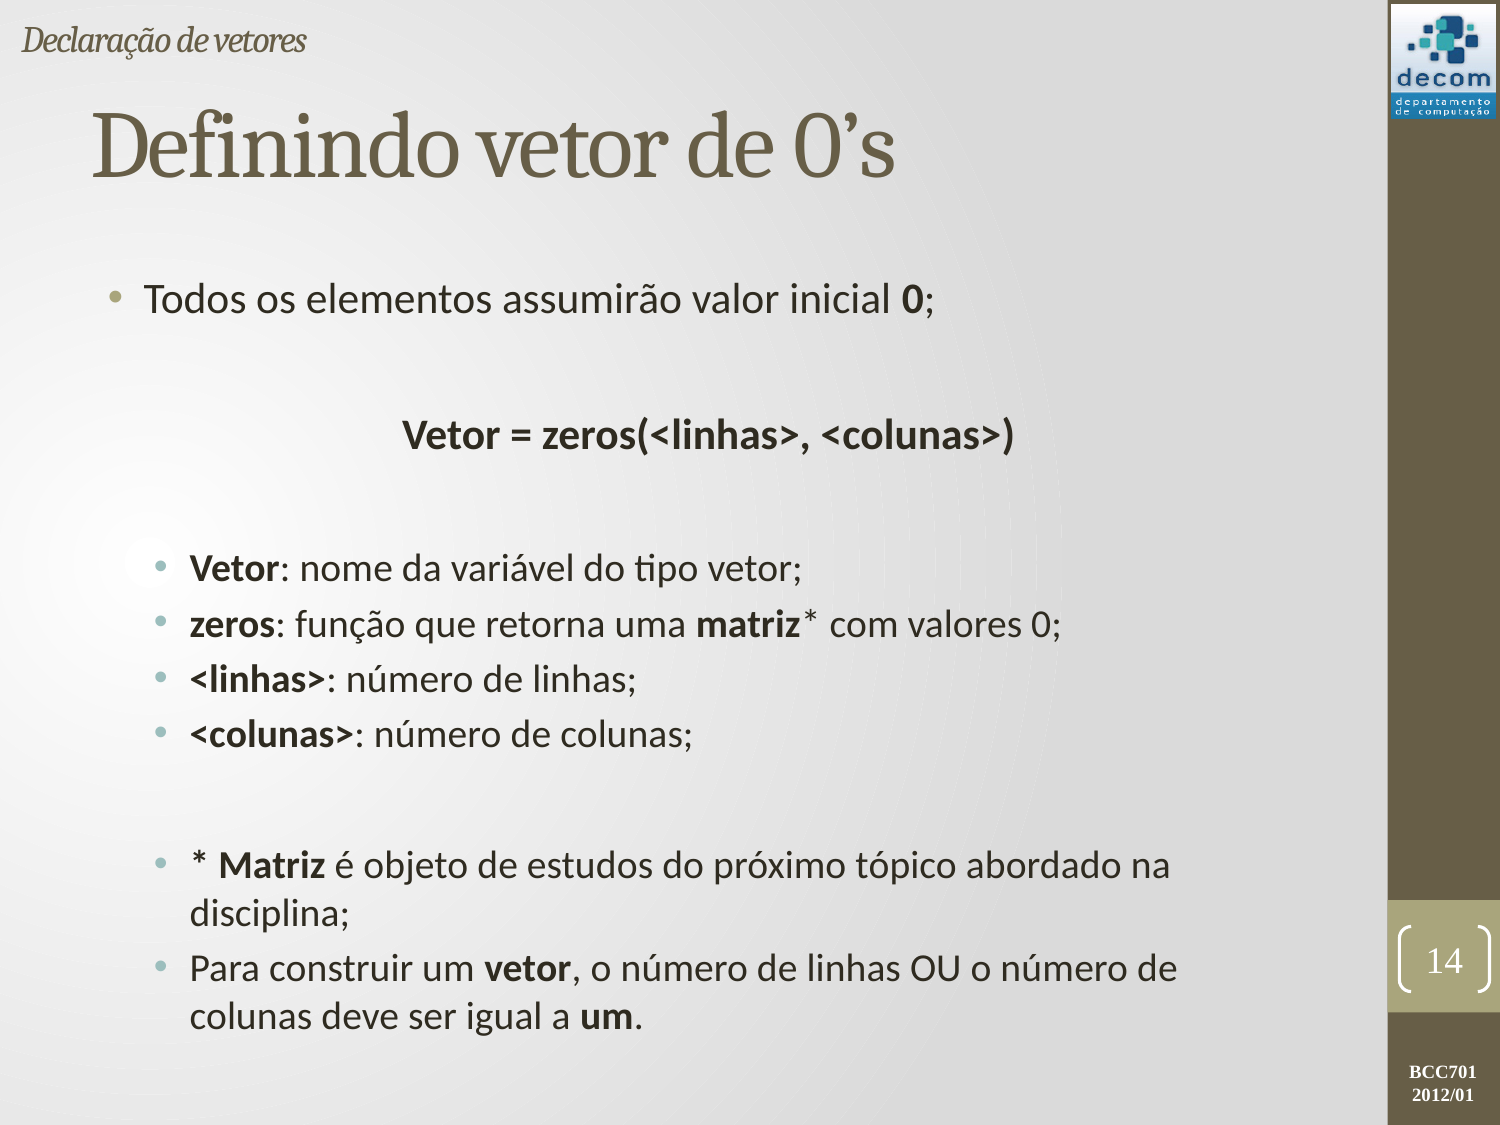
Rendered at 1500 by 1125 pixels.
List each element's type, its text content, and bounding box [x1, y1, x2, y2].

text_box Declaração de vetores [6, 11, 1255, 63]
picture [1391, 4, 1496, 119]
title Definindo vetor de 0’s [75, 45, 1325, 233]
slide_number 14 [1397, 924, 1492, 994]
list Todos os elementos assumirão valor inicial 0; Vetor = zeros(<linhas>, <colunas>) Vetor: nome da variável do tipo vetor; zeros: função que retorna uma matriz* com valores 0; <linhas>: número de linhas; <colunas>: número de colunas; * Matriz é objeto de estudos do próximo tópico abordado na disciplina; Para construir um vetor, o número de linhas OU o número de colunas deve ser igual a um. [75, 262, 1325, 1050]
